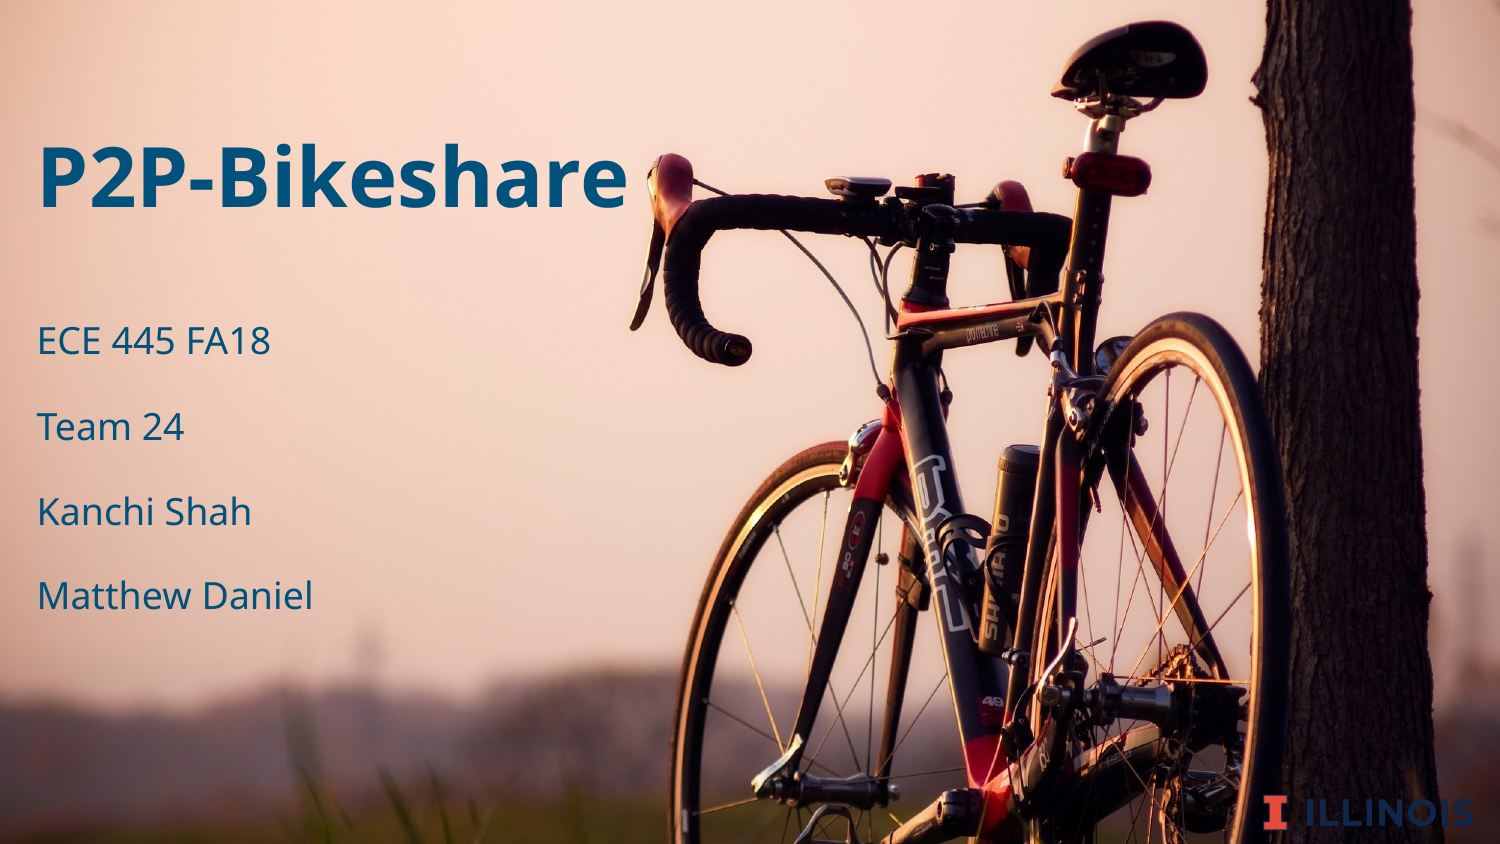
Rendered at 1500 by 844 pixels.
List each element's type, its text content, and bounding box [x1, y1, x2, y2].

title P2P-Bikeshare [21, 0, 971, 239]
text_box ECE 445 FA18 Team 24 Kanchi Shah Matthew Daniel [21, 218, 492, 711]
picture [0, 0, 1500, 844]
